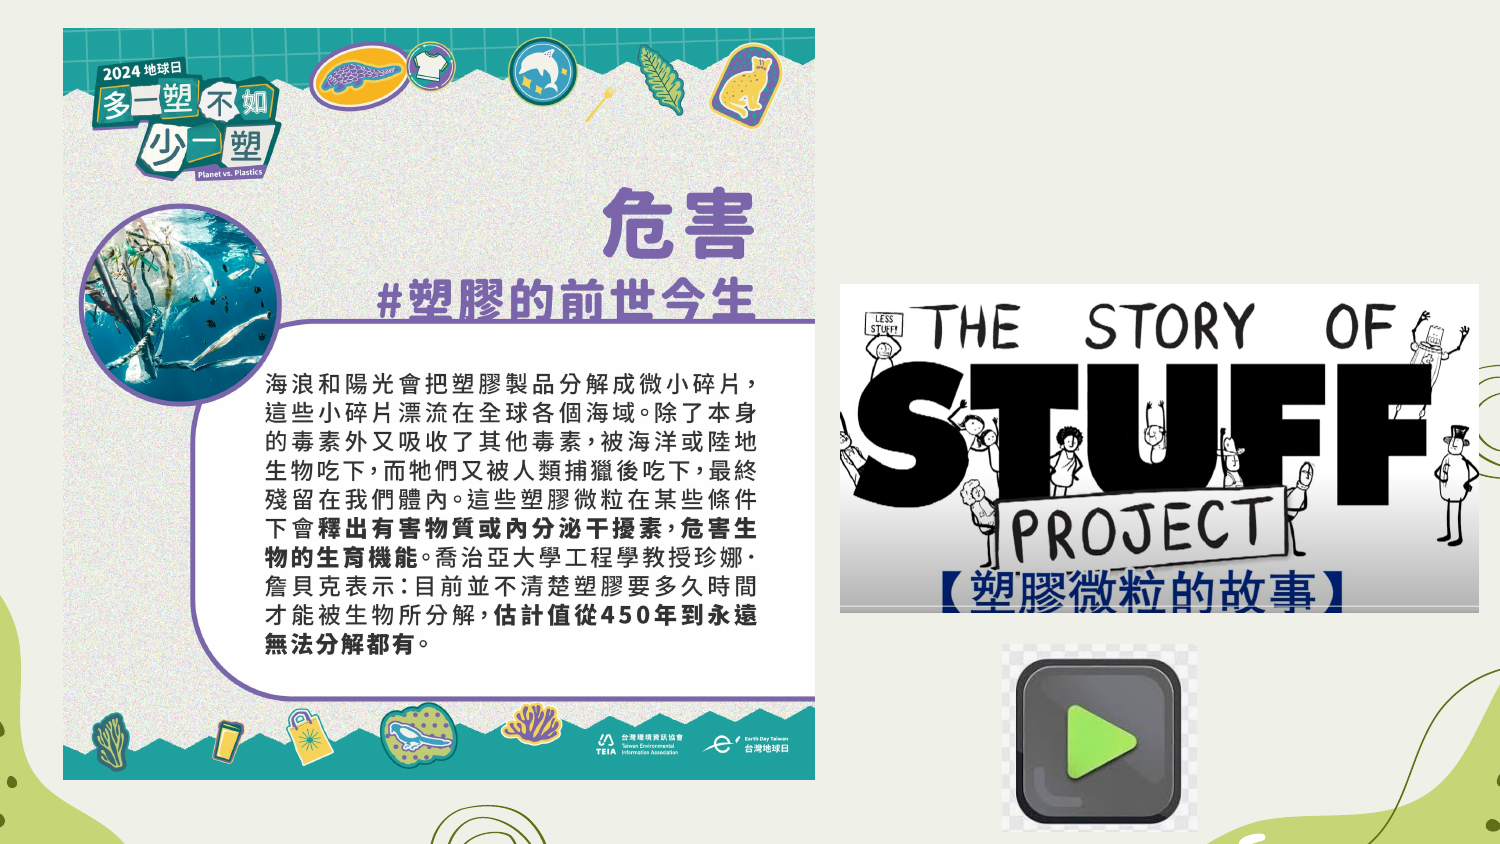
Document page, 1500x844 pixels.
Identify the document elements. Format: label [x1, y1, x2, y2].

picture [63, 28, 815, 780]
picture [1002, 644, 1197, 832]
picture [839, 284, 1480, 613]
